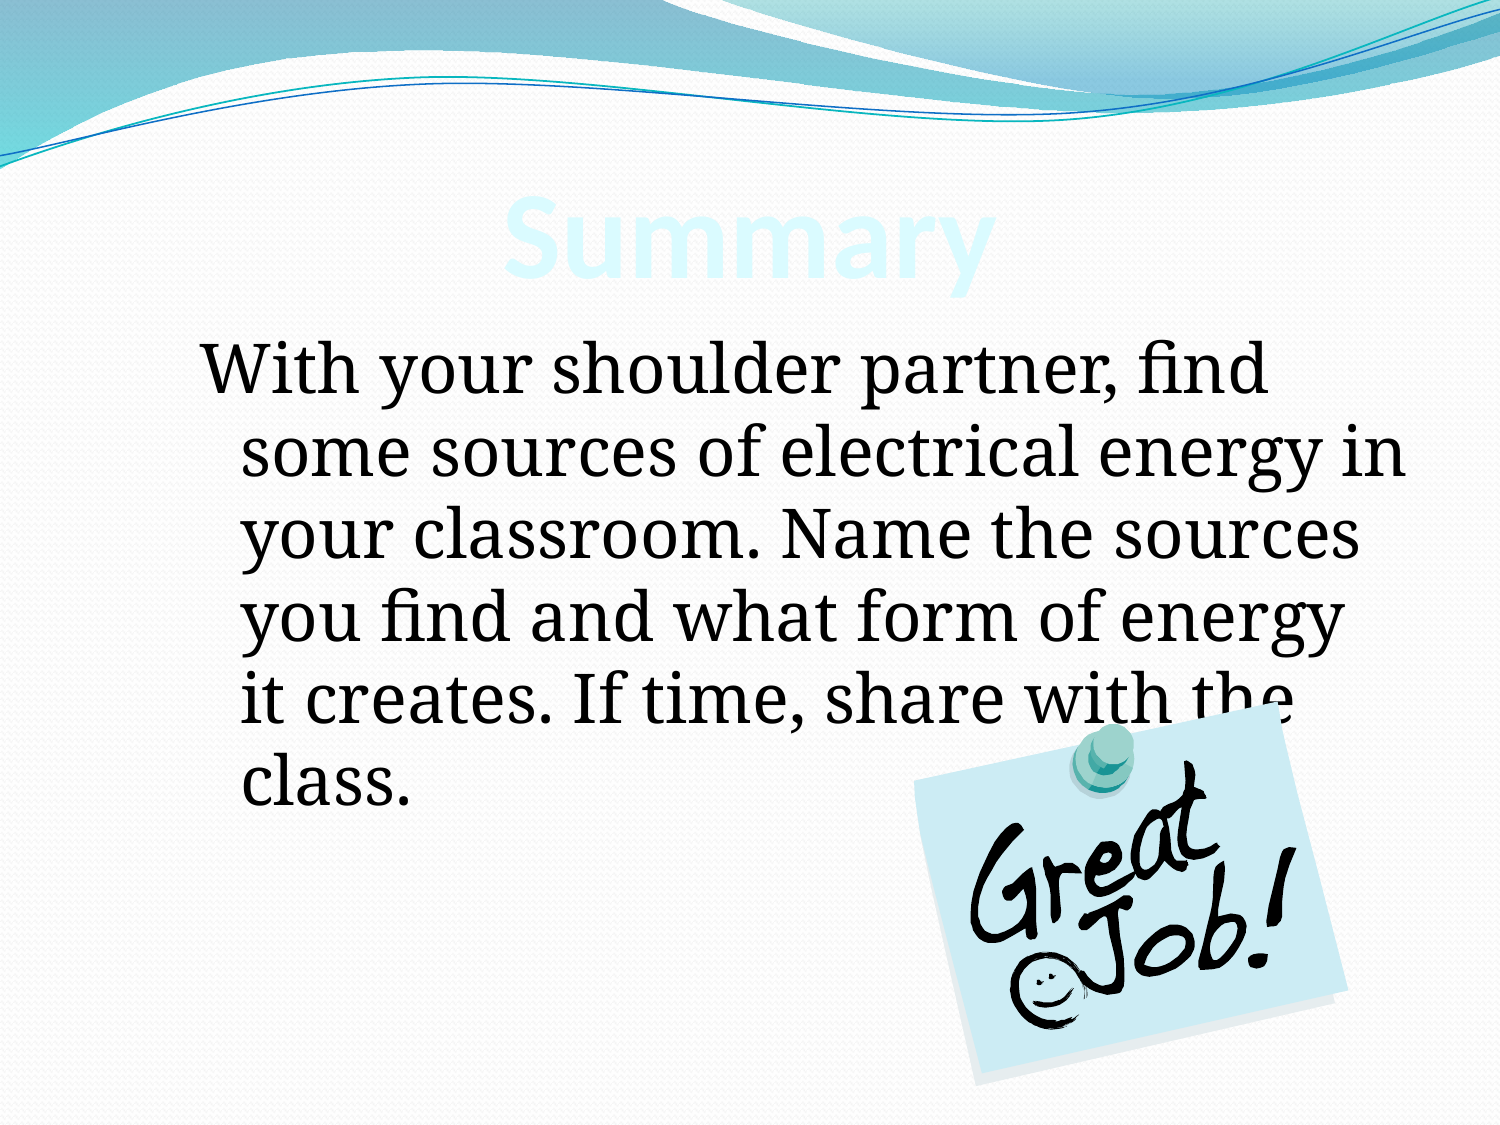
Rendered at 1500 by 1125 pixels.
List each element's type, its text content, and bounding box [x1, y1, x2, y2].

picture [912, 699, 1351, 1088]
list With your shoulder partner, find some sources of electrical energy in your classroom. Name the sources you find and what form of energy it creates. If time, share with the class. [74, 317, 1426, 1038]
title Summary [74, 115, 1426, 304]
